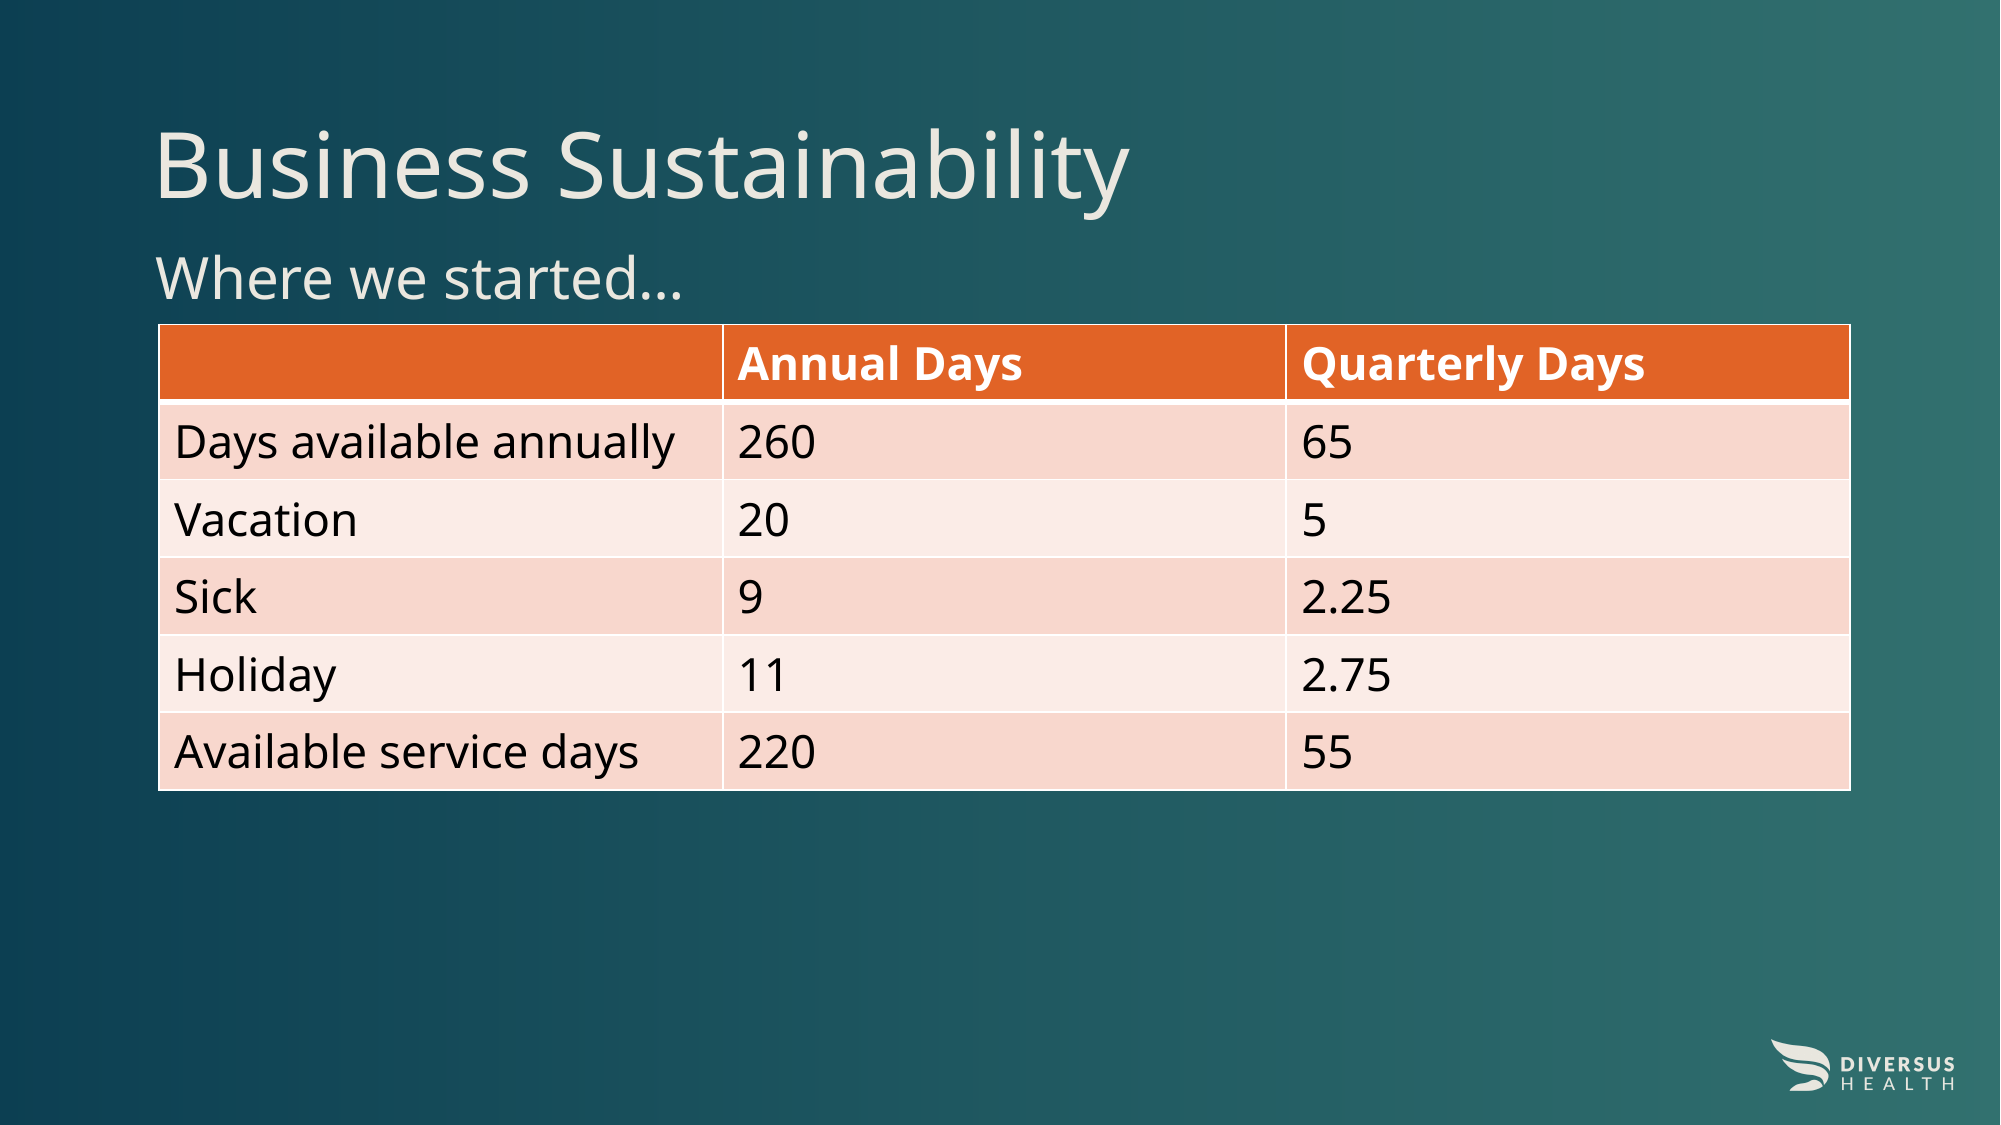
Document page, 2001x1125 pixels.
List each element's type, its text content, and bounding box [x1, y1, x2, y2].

table_cell 2.75 [1287, 636, 1849, 711]
table_cell Available service days [160, 713, 722, 789]
table_cell Days available annually [160, 405, 722, 479]
table_cell 220 [724, 713, 1285, 789]
table_cell 20 [724, 480, 1285, 556]
text_box Where we started… [140, 172, 1866, 390]
table_cell 11 [724, 636, 1285, 711]
table_cell Sick [160, 558, 722, 634]
table_cell 2.25 [1287, 558, 1849, 634]
table_header [160, 325, 722, 399]
table_header Quarterly Days [1287, 325, 1849, 399]
table_header Annual Days [724, 325, 1285, 399]
table_cell 55 [1287, 713, 1849, 789]
table_cell 260 [724, 405, 1285, 479]
table_cell Holiday [160, 636, 722, 711]
title Business Sustainability [137, 59, 1863, 278]
table_cell 65 [1287, 405, 1849, 479]
table_cell 5 [1287, 480, 1849, 556]
picture [1771, 1039, 1954, 1091]
table_cell Vacation [160, 480, 722, 556]
table_cell 9 [724, 558, 1285, 634]
